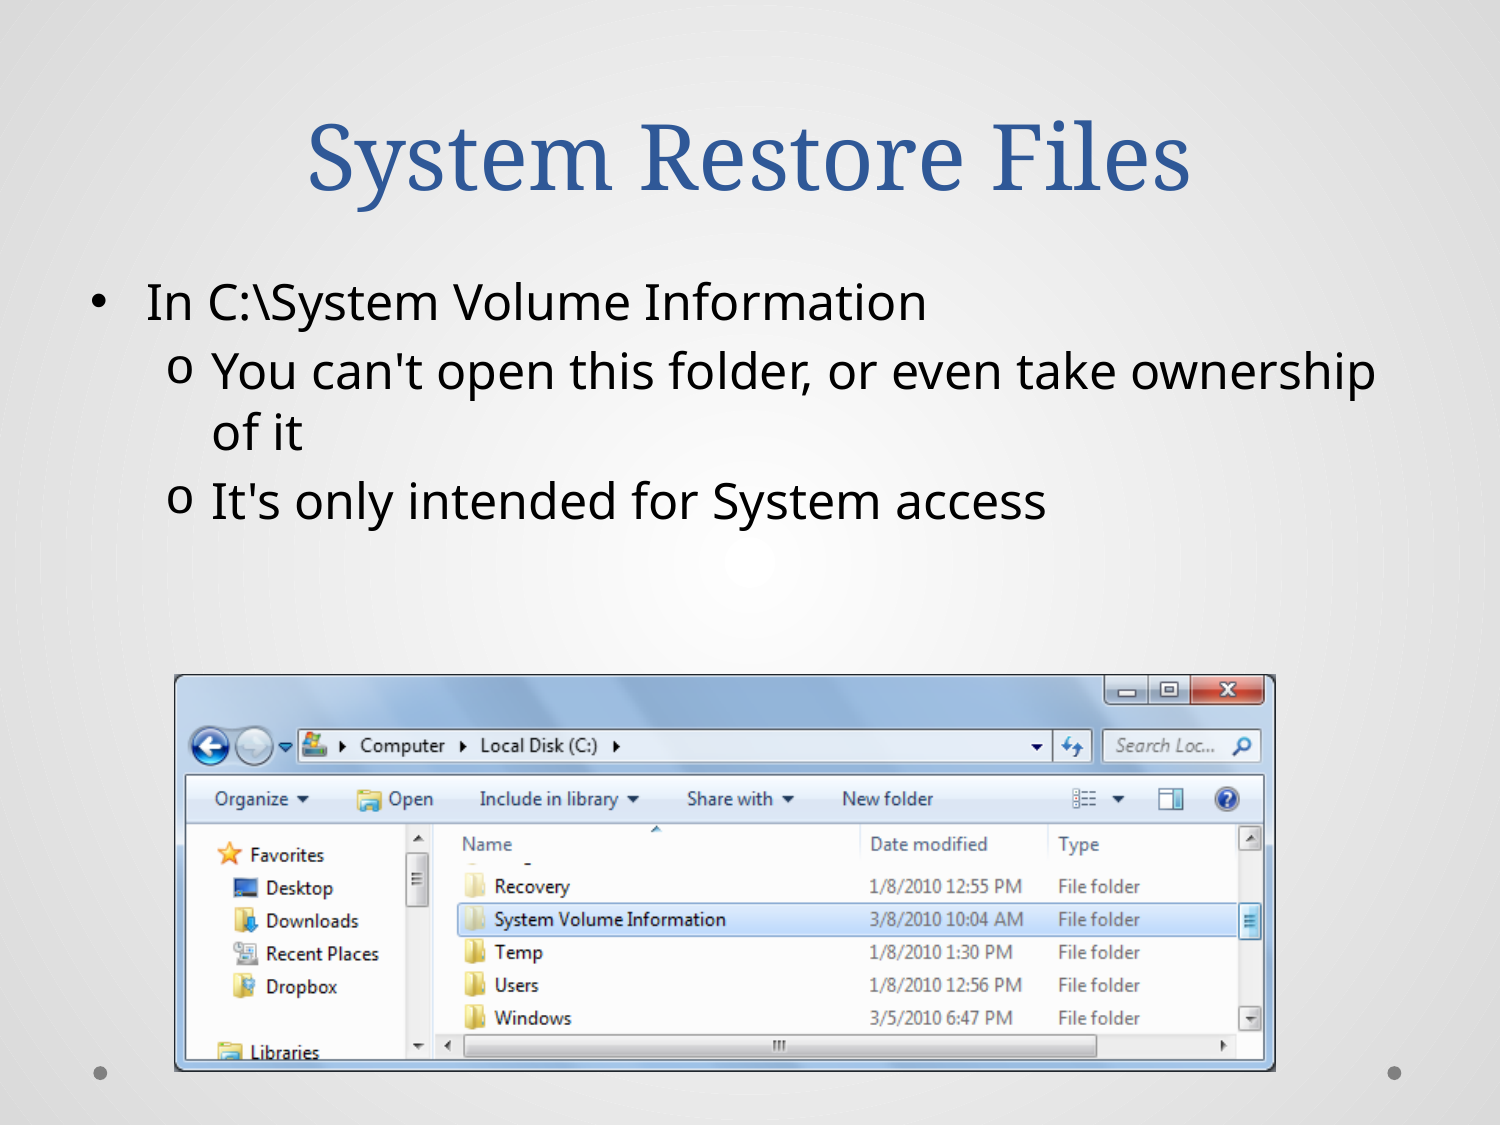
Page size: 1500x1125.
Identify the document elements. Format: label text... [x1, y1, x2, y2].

list In C:\System Volume Information You can't open this folder, or even take ownership of it It's only intended for System access [75, 262, 1425, 1005]
title System Restore Files [75, 30, 1425, 217]
picture [174, 674, 1276, 1072]
